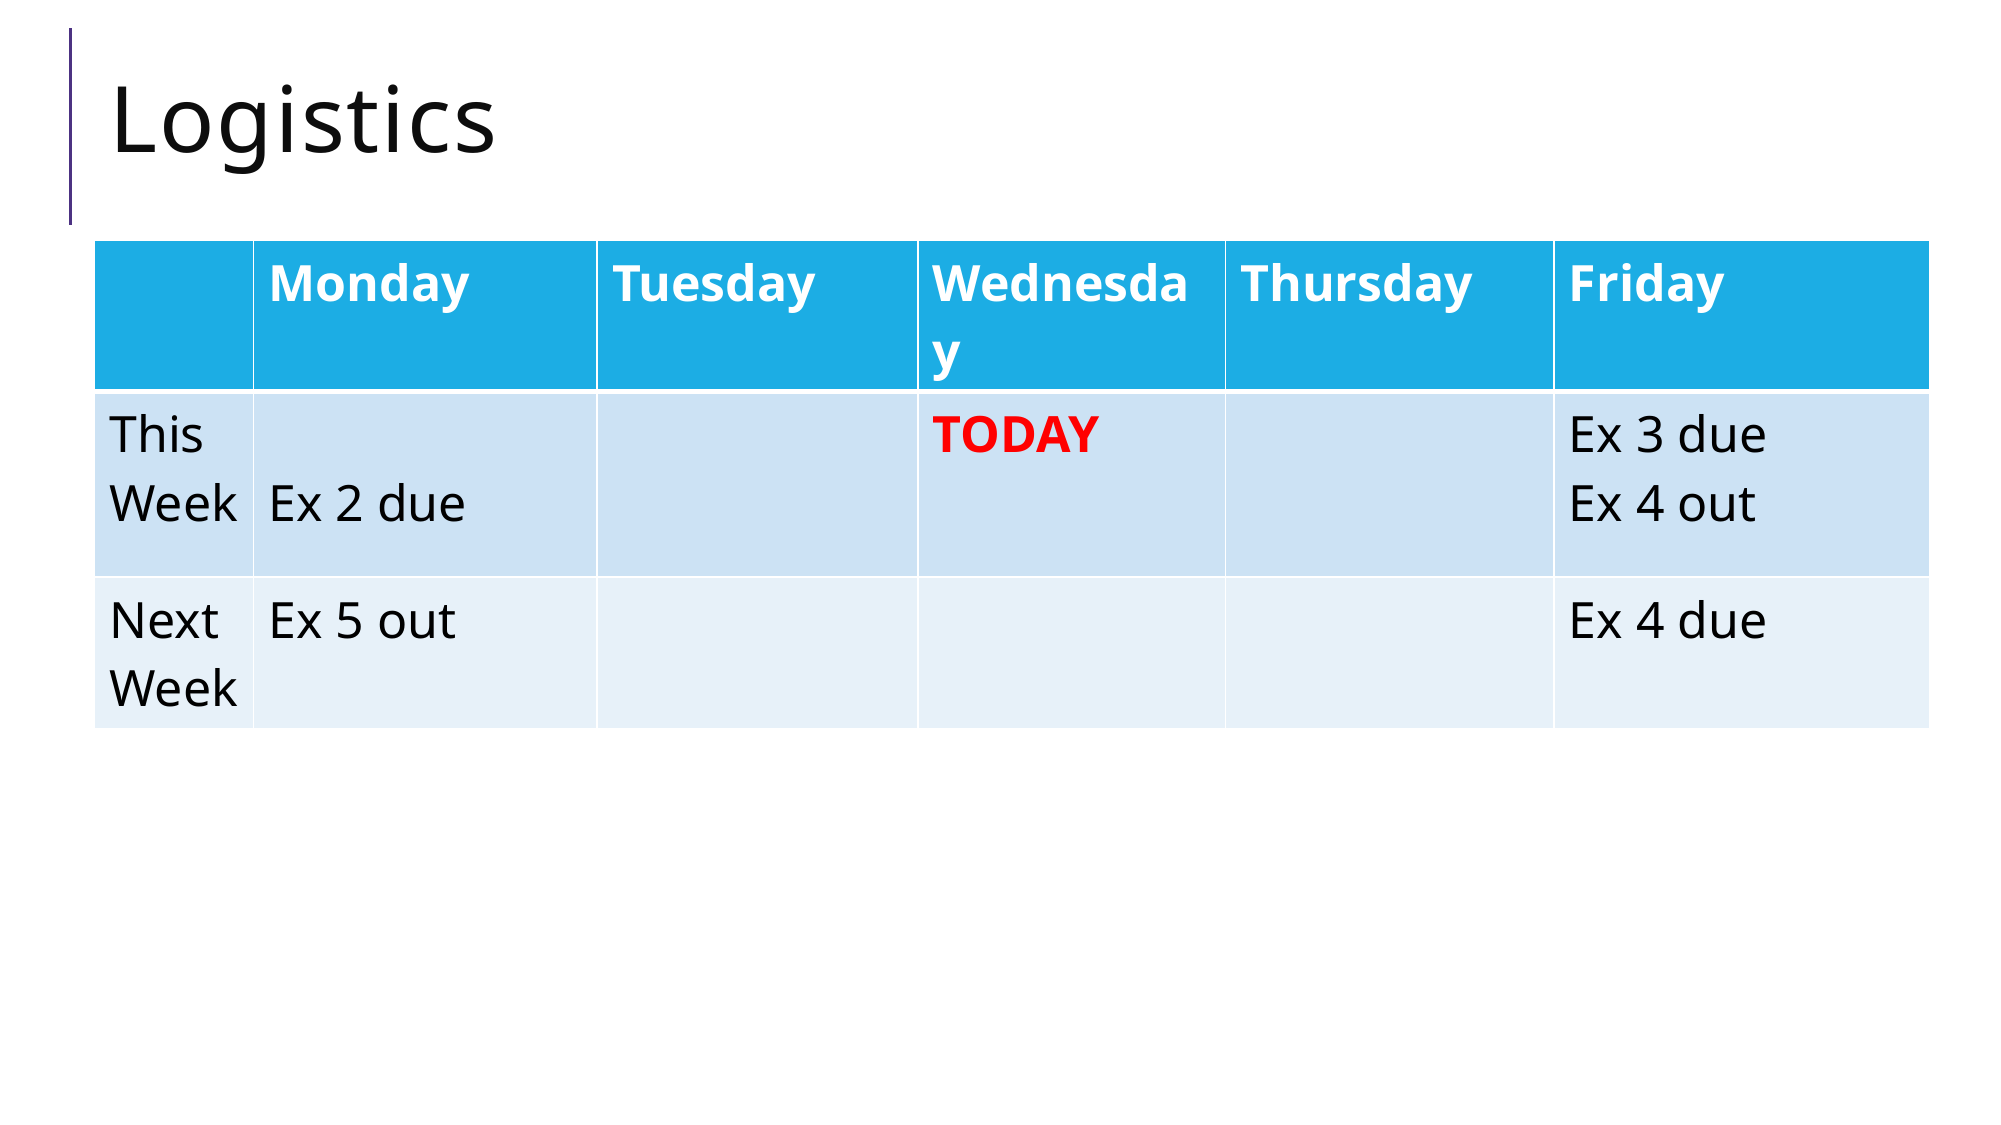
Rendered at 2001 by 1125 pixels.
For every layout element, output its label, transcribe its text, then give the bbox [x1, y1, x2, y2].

table_cell Ex 3 due Ex 4 out [1555, 394, 1929, 576]
table_cell [1226, 578, 1553, 728]
table_cell [598, 578, 917, 728]
table_cell Ex 4 due [1555, 578, 1929, 728]
table_cell Next Week [95, 578, 253, 728]
table_cell [1226, 394, 1553, 576]
table_cell This Week [95, 394, 253, 576]
table_header [95, 241, 253, 389]
table_cell [598, 394, 917, 576]
title Logistics [94, 43, 1930, 210]
table_header Thursday [1226, 241, 1553, 389]
table_cell Ex 5 out [254, 578, 596, 728]
table_header Tuesday [598, 241, 917, 389]
table_header Monday [254, 241, 596, 389]
table_cell Ex 2 due [254, 394, 596, 576]
table_header Wednesday [919, 241, 1225, 389]
table_cell [919, 578, 1225, 728]
table_header Friday [1555, 241, 1929, 389]
table_cell TODAY [919, 394, 1225, 576]
